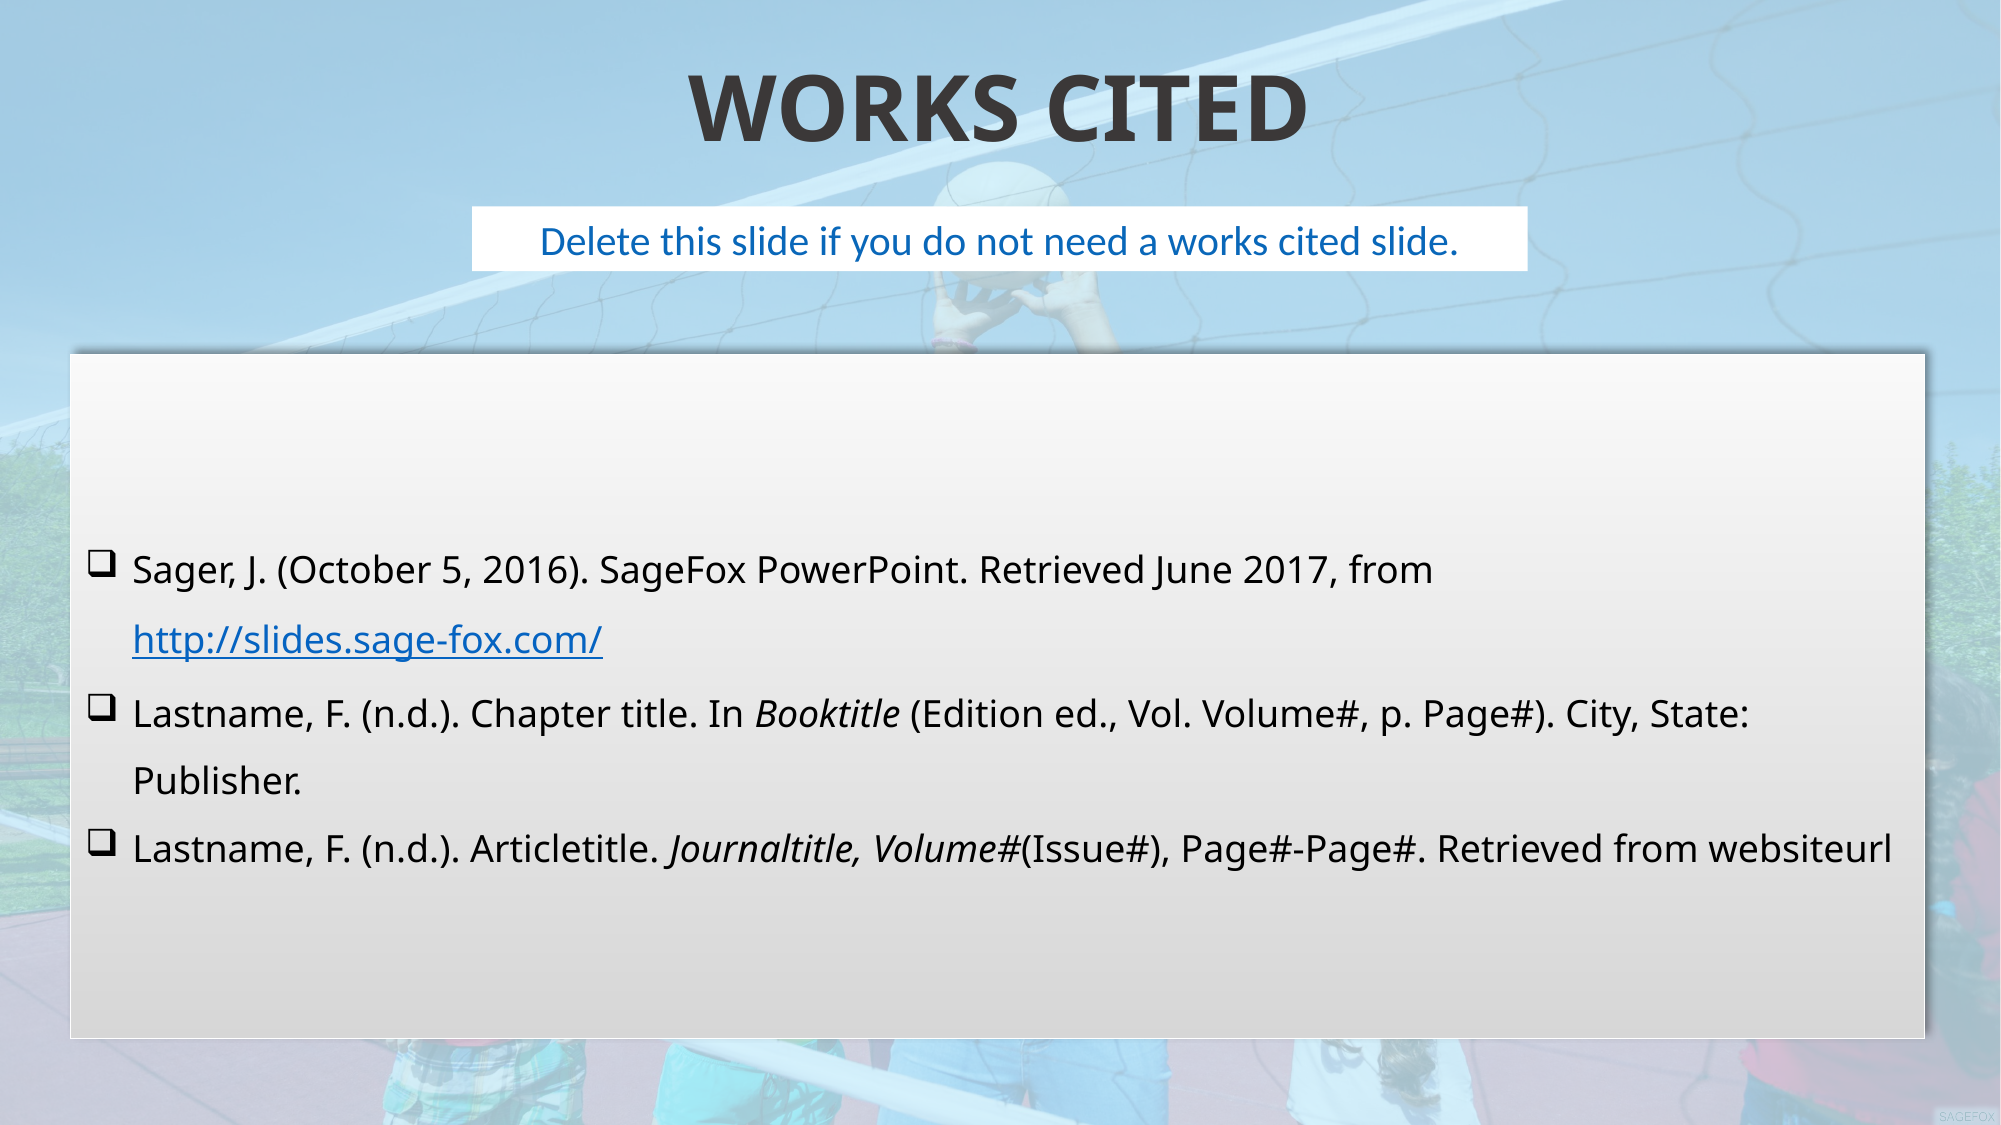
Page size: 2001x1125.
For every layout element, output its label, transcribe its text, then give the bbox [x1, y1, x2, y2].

text_box Delete this slide if you do not need a works cited slide. [472, 206, 1528, 272]
text_box WORKS CITED [548, 42, 1452, 167]
text_box Sager, J. (October 5, 2016). SageFox PowerPoint. Retrieved June 2017, from http://slides.sage-fox.com/ Lastname, F. (n.d.). Chapter title. In Booktitle (Edition ed., Vol. Volume#, p. Page#). City, State: Publisher. Lastname, F. (n.d.). Articletitle. Journaltitle, Volume#(Issue#), Page#-Page#. Retrieved from websiteurl [70, 354, 1925, 1039]
